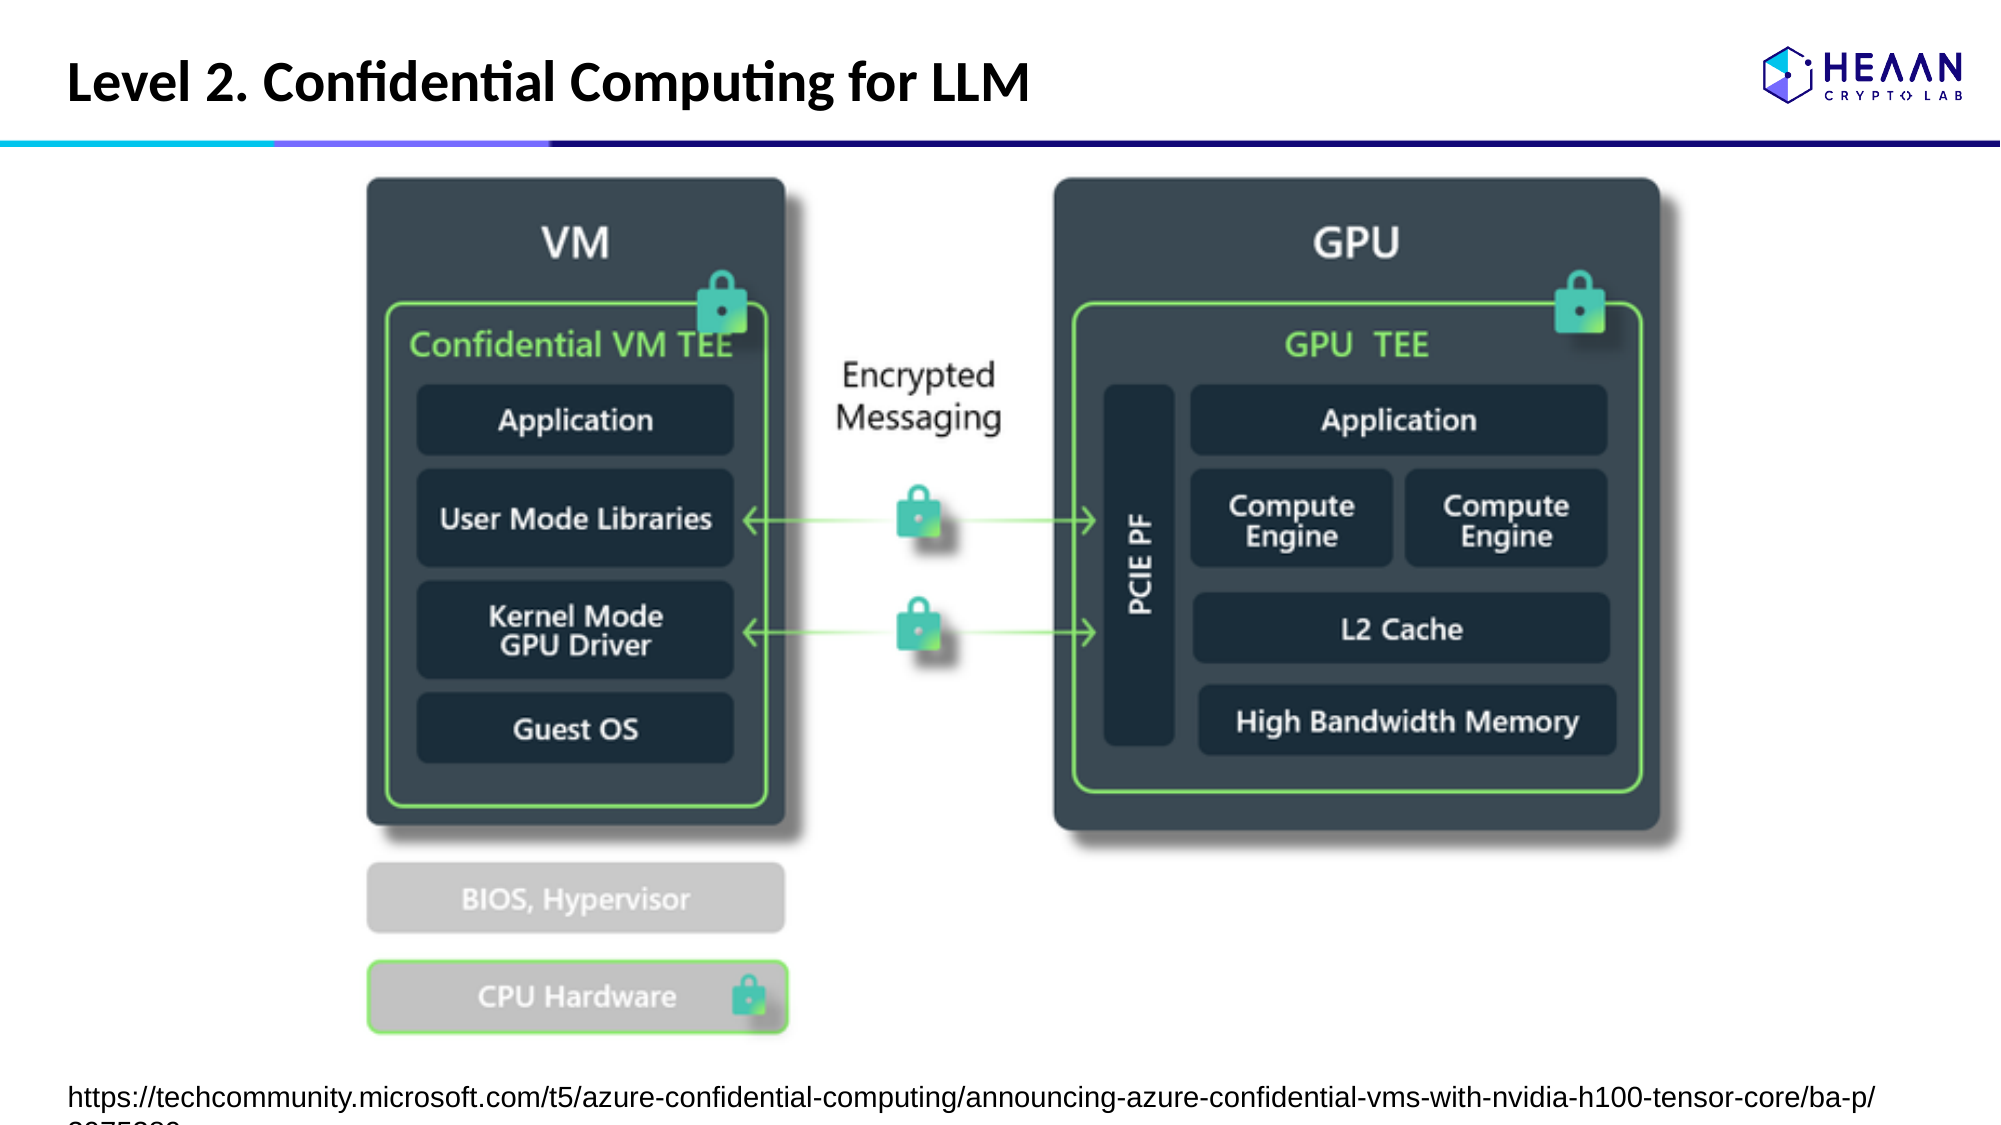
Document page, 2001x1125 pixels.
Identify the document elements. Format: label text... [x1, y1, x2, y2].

picture [0, 0, 2000, 147]
picture [337, 156, 1696, 1061]
title Level 2. Confidential Computing for LLM [52, 9, 1863, 157]
text_box https://techcommunity.microsoft.com/t5/azure-confidential-computing/announcing-azure-confidential-vms-with-nvidia-h100-tensor-core/ba-p/3975389 [52, 1070, 1975, 1125]
